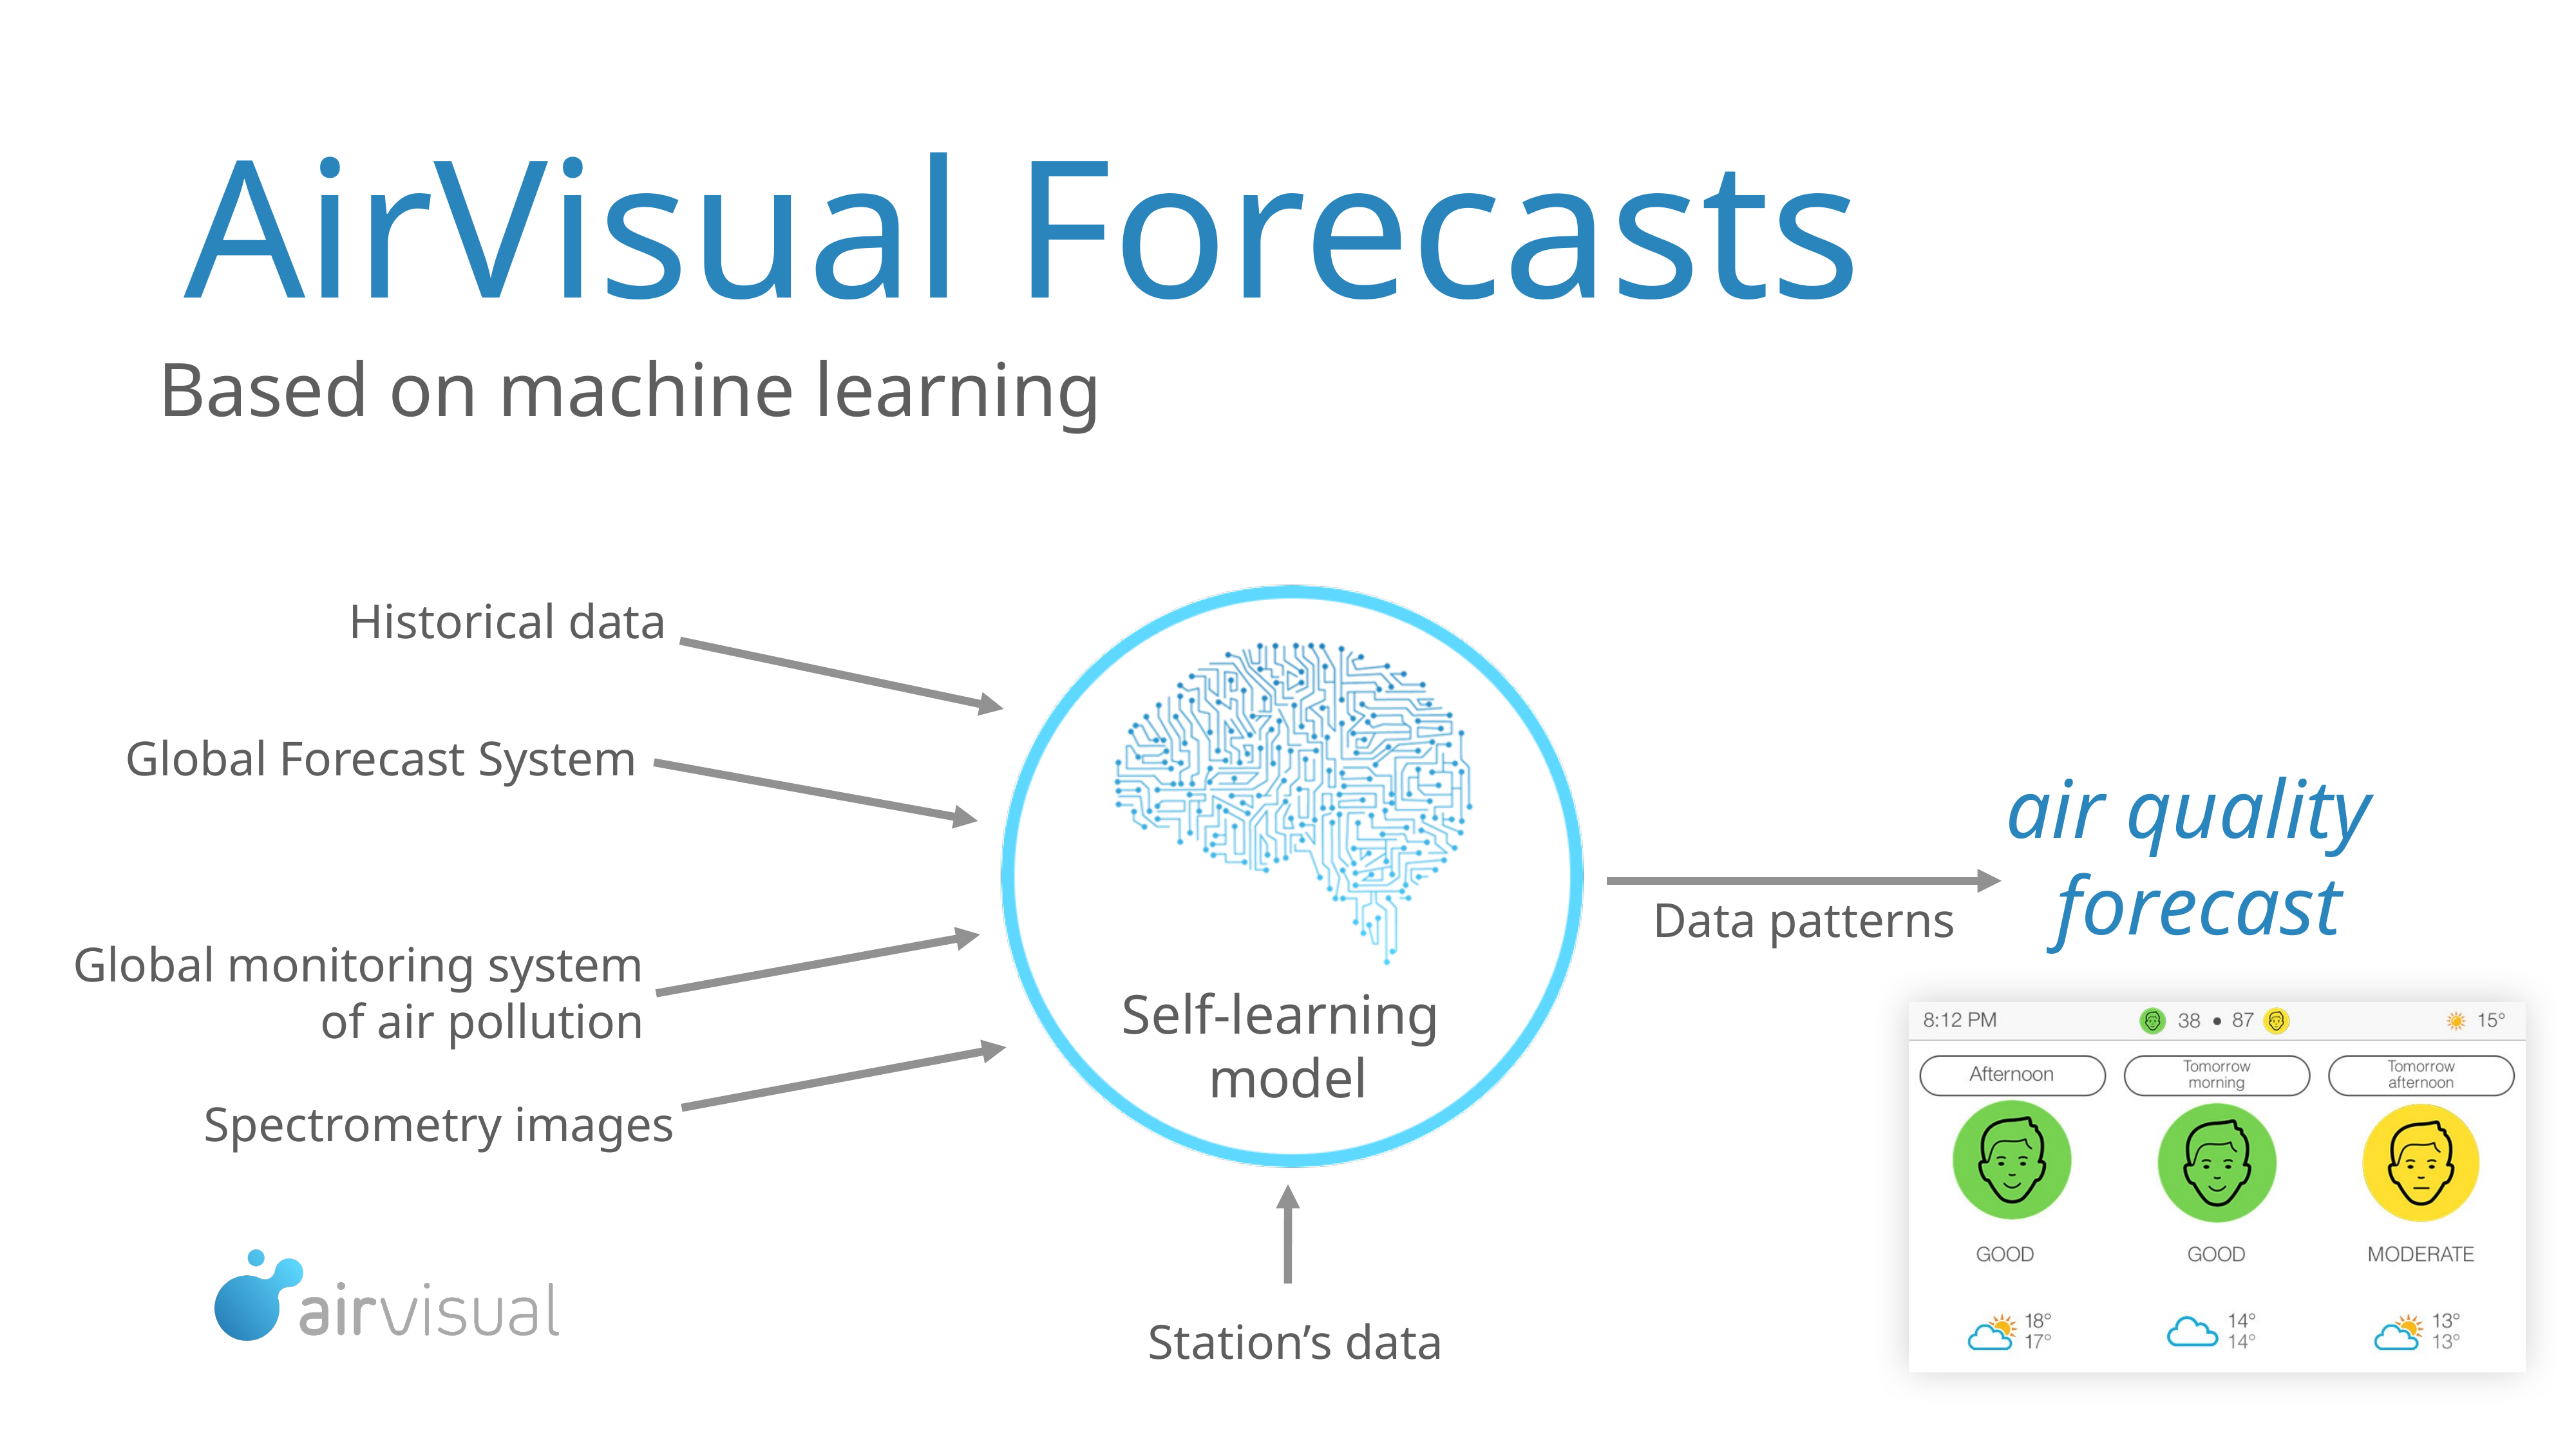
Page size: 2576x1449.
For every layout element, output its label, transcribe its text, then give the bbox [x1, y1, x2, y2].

text_box Global Forecast System [119, 723, 643, 791]
text_box Historical data [343, 586, 672, 654]
text_box air quality forecast [2000, 752, 2398, 956]
text_box Spectrometry images [185, 1089, 681, 1157]
picture [214, 1249, 559, 1341]
picture [955, 556, 1636, 1206]
text_box Based on machine learning [153, 337, 1108, 437]
picture [1909, 1002, 2526, 1372]
text_box Global monitoring system of air pollution [67, 929, 650, 1054]
text_box [1641, 876, 2000, 885]
title AirVisual Forecasts [178, 100, 2398, 343]
text_box Station’s data [1142, 1307, 1449, 1374]
text_box Data patterns [1647, 885, 1962, 952]
